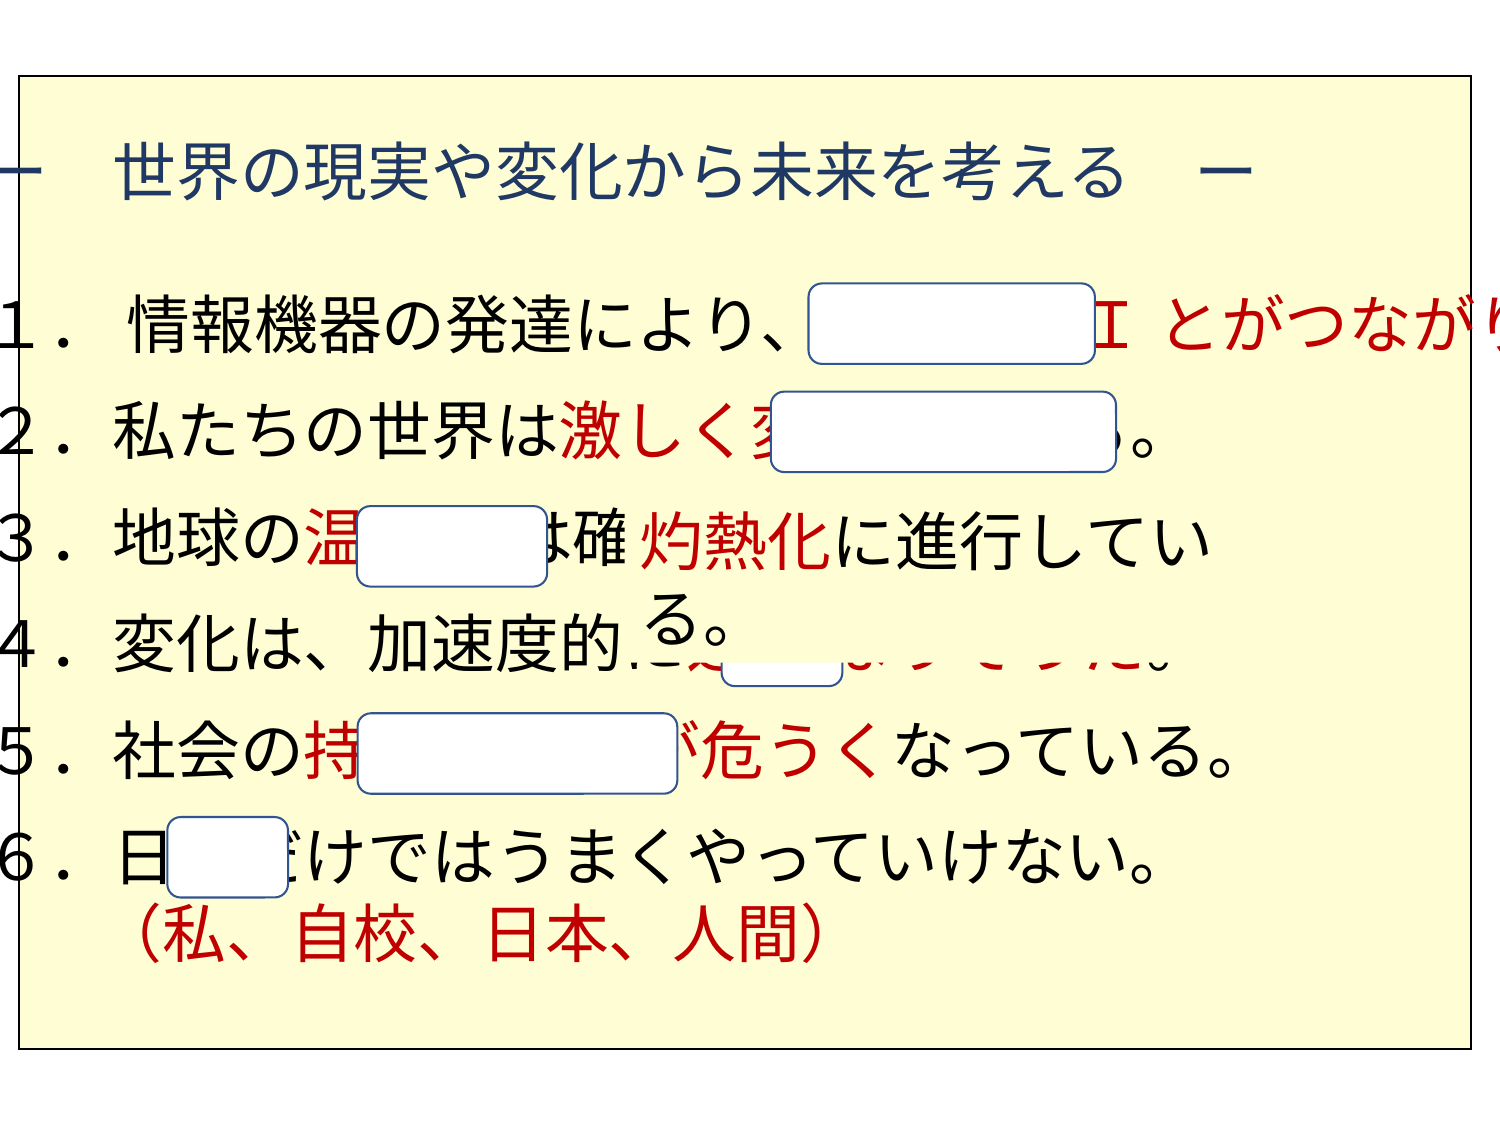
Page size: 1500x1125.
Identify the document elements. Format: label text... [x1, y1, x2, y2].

text_box [720, 663, 844, 688]
text_box [807, 282, 1096, 365]
text_box [355, 505, 549, 588]
text_box [166, 815, 290, 899]
text_box 灼熱化に進行している。 [624, 494, 1292, 663]
text_box [18, 75, 1472, 123]
text_box [356, 712, 679, 795]
text_box [769, 390, 1118, 474]
text_box ー 世界の現実や変化から未来を考える ー １． 情報機器の発達により、人類とＡＩ とがつながり、 ２．私たちの世界は激しく変化している。 ３．地球の温暖化 は確実に進行している。 ４．変化は、加速度的に速く なりそうだ。 ５．社会の持続可能性 が危うくなっている。 ６．日本だけではうまくやっていけない。 （私、自校、日本、人間） [0, 123, 1500, 978]
text_box [18, 978, 1472, 1050]
